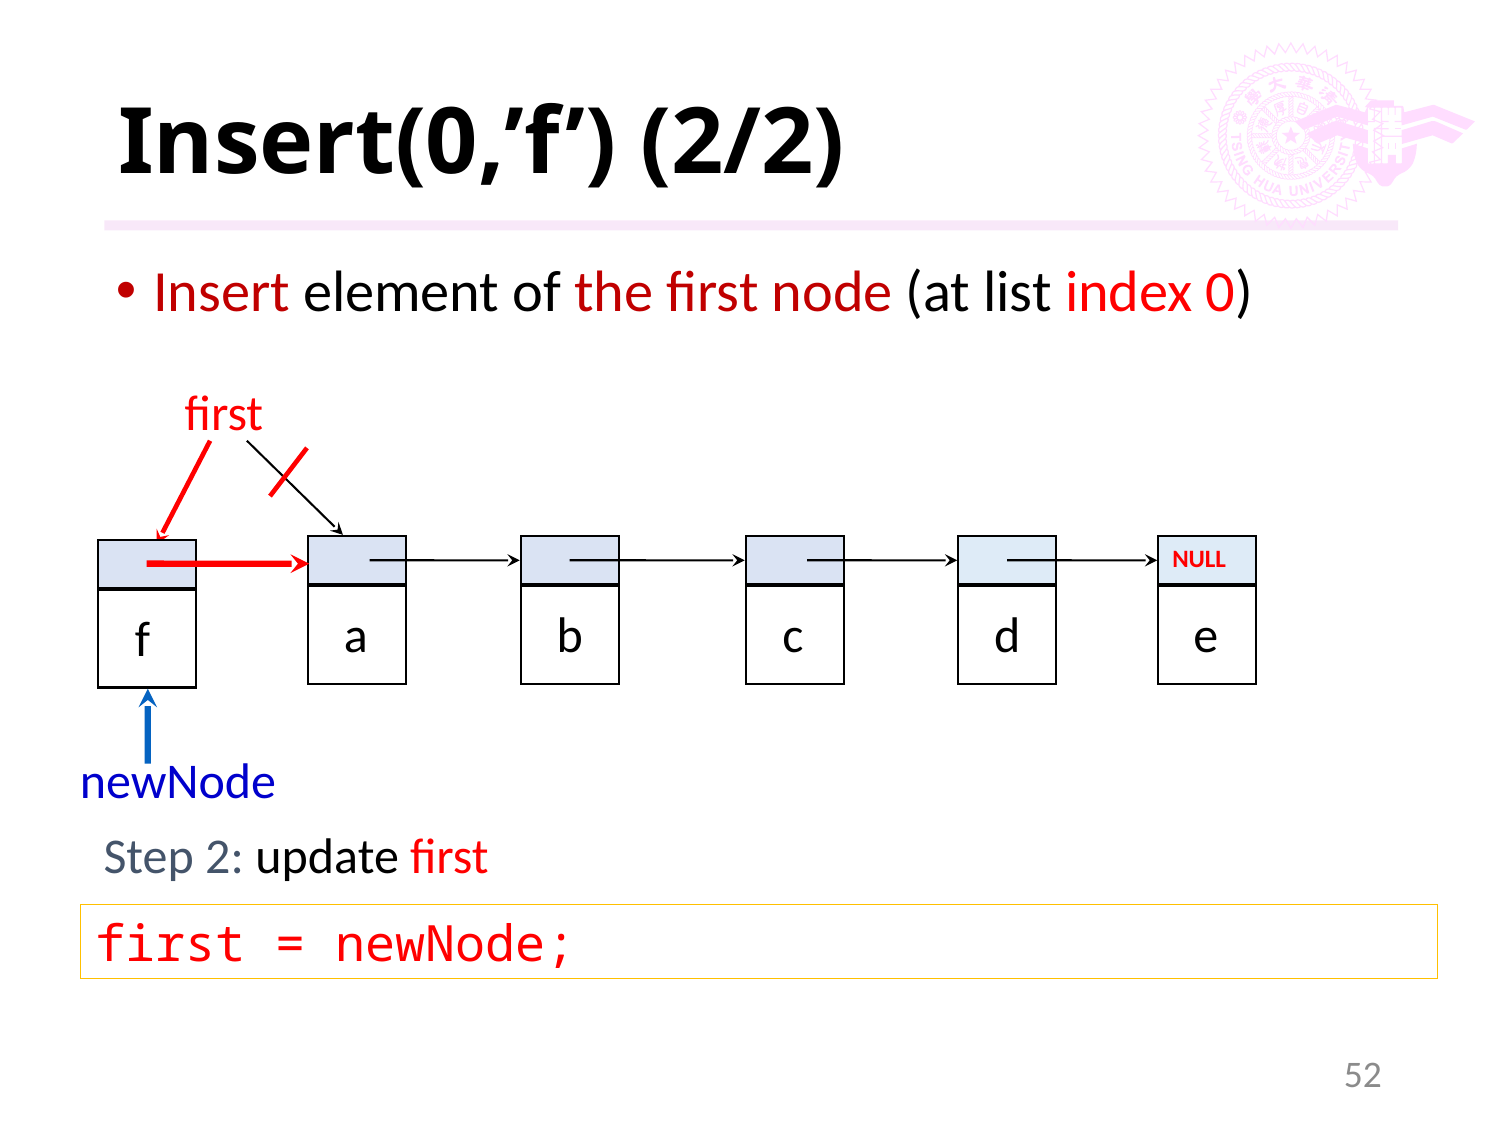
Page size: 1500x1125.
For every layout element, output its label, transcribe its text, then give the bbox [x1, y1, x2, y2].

list Insert element of the first node (at list index 0) [100, 253, 1395, 400]
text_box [64, 539, 365, 817]
slide_number 52 [1059, 1042, 1397, 1103]
text_box [156, 530, 168, 539]
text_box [269, 448, 307, 497]
text_box first = newNode; [80, 904, 1438, 979]
title Insert(0,’f’) (2/2) [103, 59, 1397, 228]
text_box Step 2: update first [88, 816, 1337, 892]
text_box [169, 372, 1258, 685]
